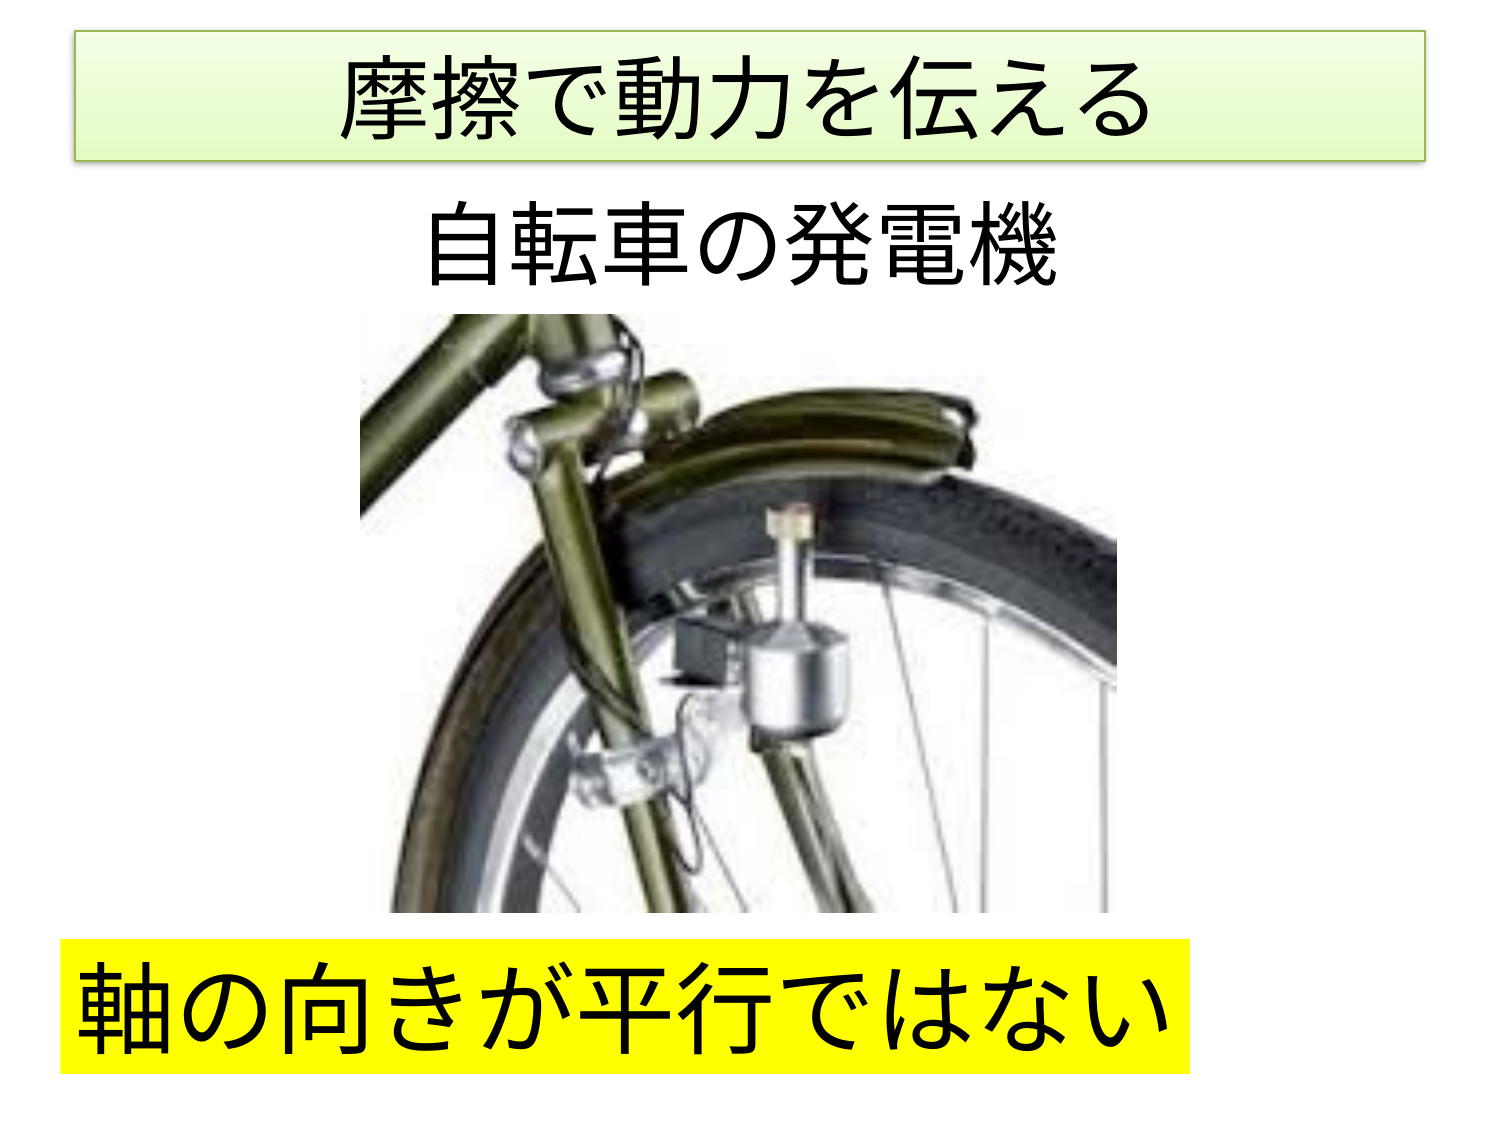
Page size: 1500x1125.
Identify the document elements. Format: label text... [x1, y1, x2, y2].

picture [359, 314, 1117, 913]
text_box 自転車の発電機 [402, 179, 1075, 305]
title 摩擦で動力を伝える [74, 30, 1426, 162]
text_box 軸の向きが平行ではない [60, 939, 1190, 1074]
